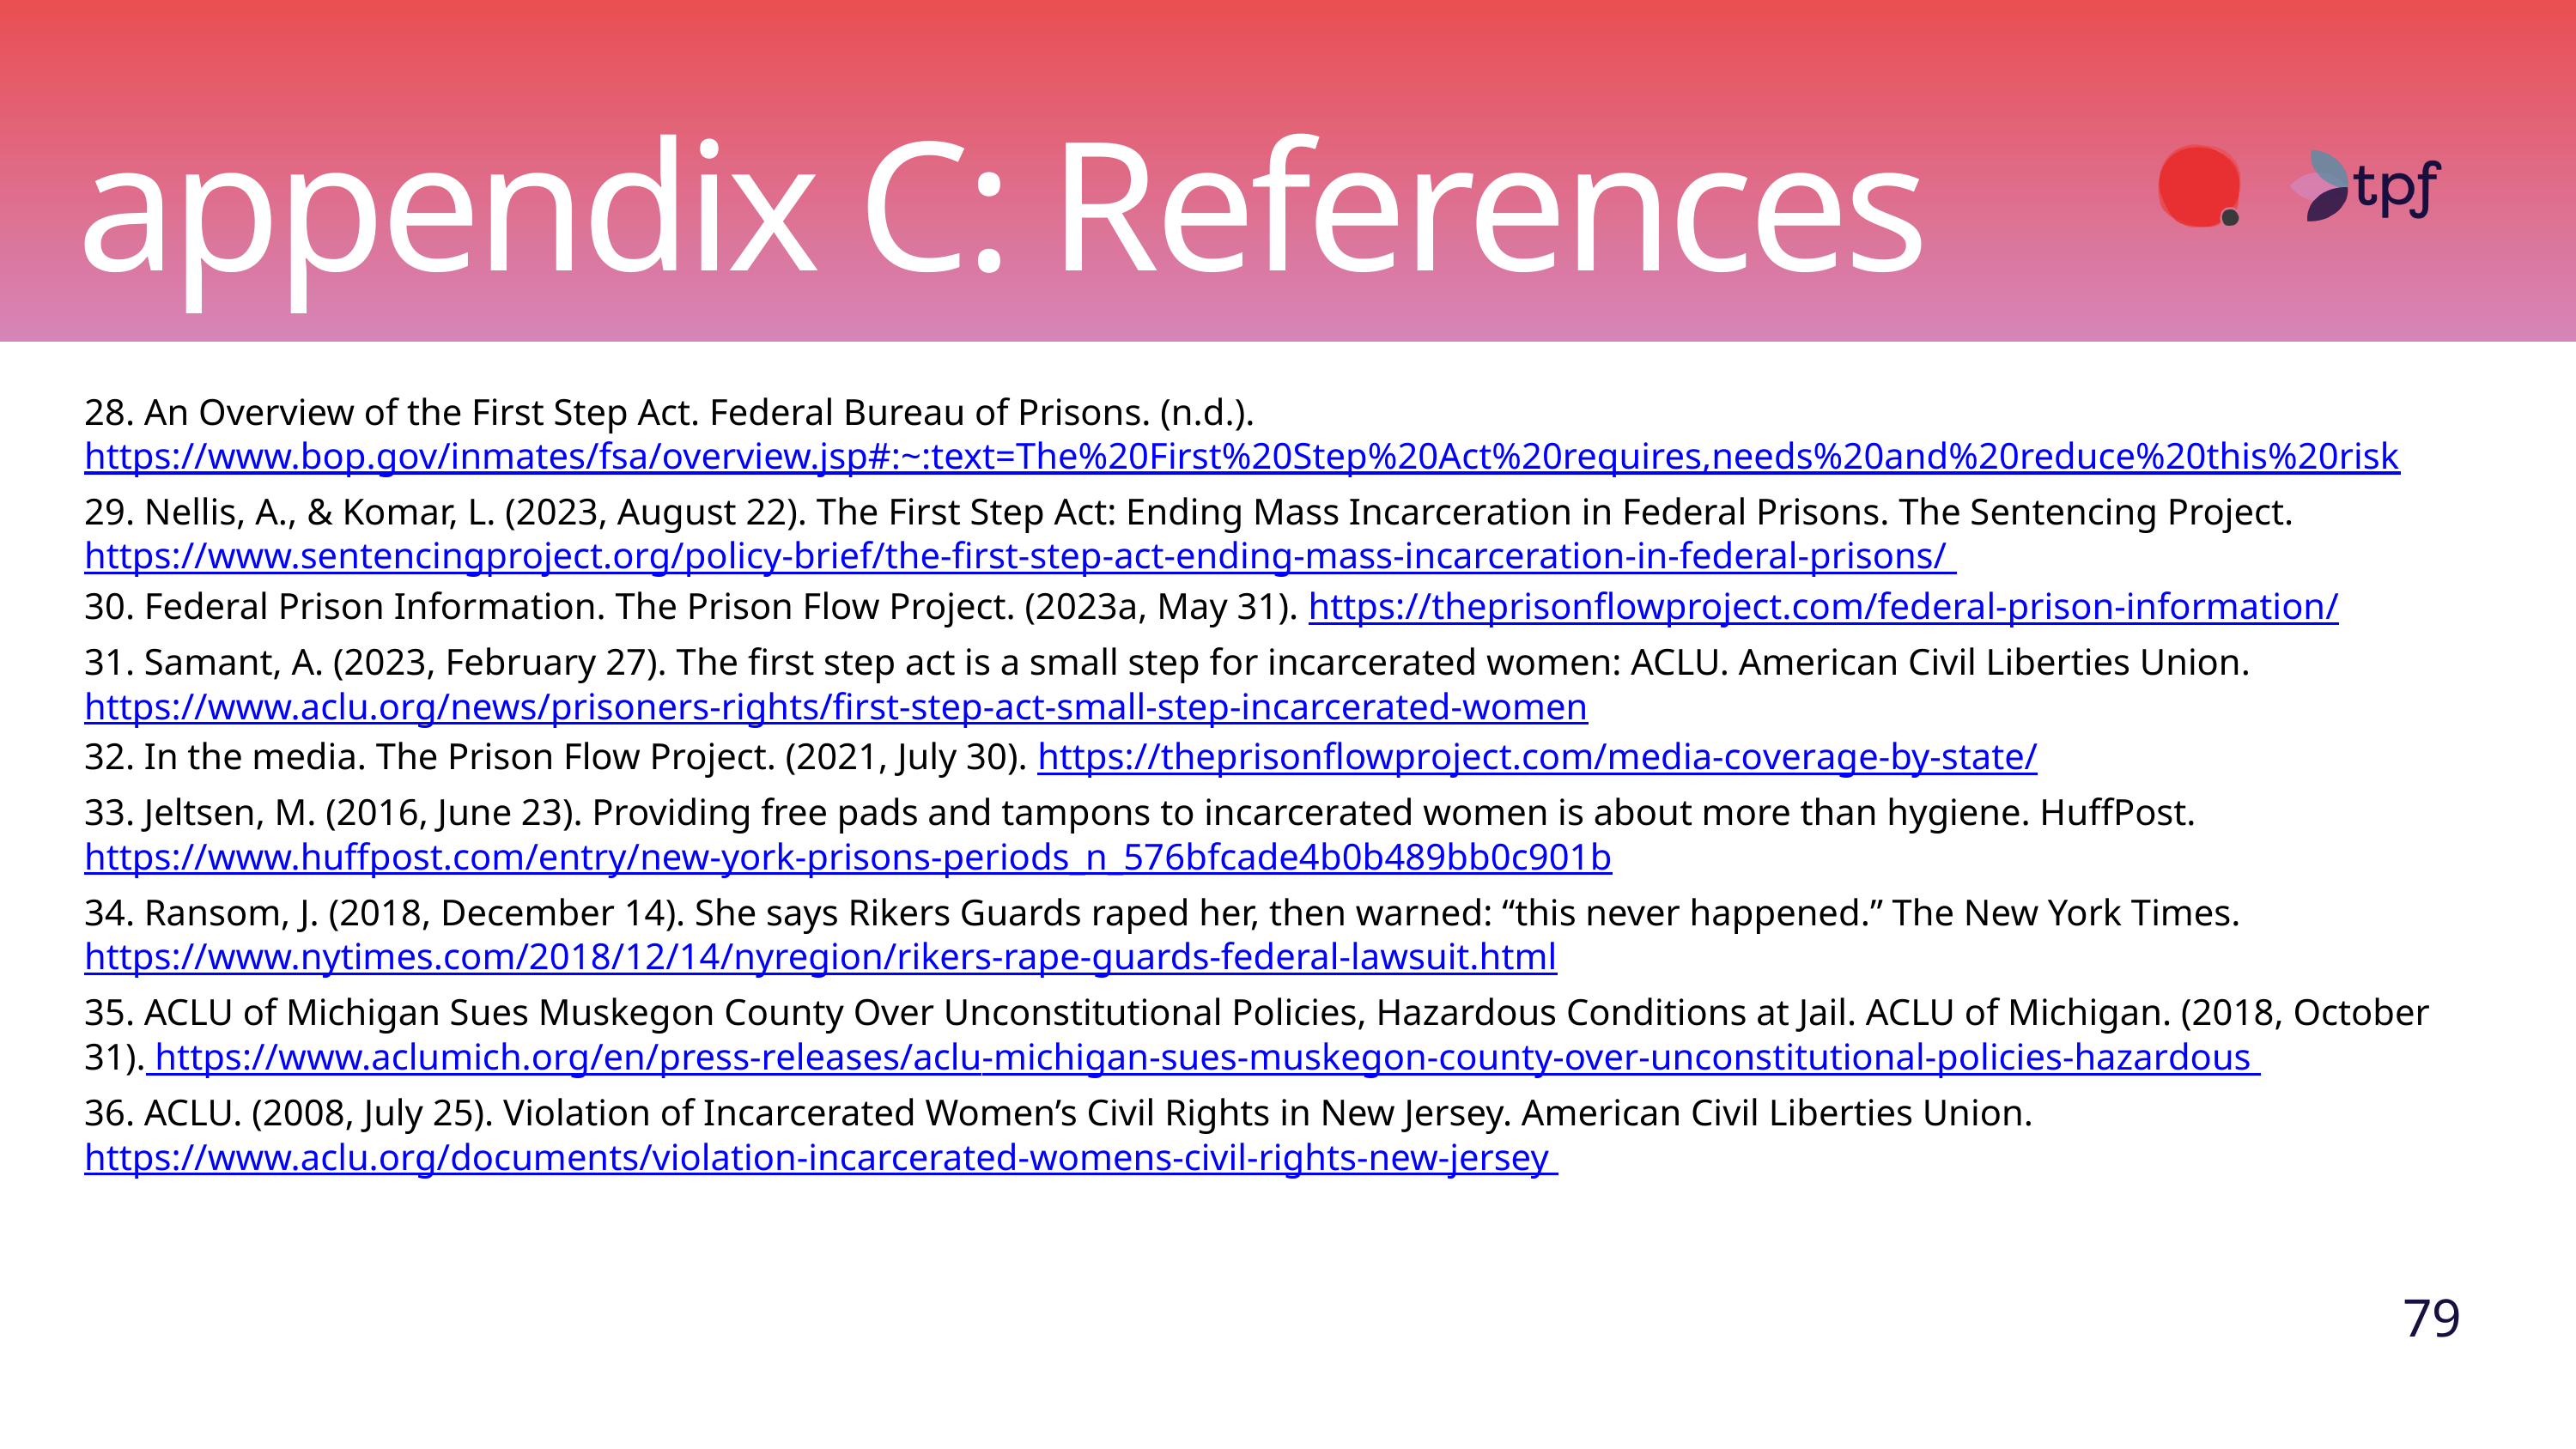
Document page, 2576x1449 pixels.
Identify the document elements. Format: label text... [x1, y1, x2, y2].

text_box 28. An Overview of the First Step Act. Federal Bureau of Prisons. (n.d.). https://www.bop.gov/inmates/fsa/overview.jsp#:~:text=The%20First%20Step%20Act%20requires,needs%20and%20reduce%20this%20risk 29. Nellis, A., & Komar, L. (2023, August 22). The First Step Act: Ending Mass Incarceration in Federal Prisons. The Sentencing Project. https://www.sentencingproject.org/policy-brief/the-first-step-act-ending-mass-incarceration-in-federal-prisons/ 30. Federal Prison Information. The Prison Flow Project. (2023a, May 31). https://theprisonflowproject.com/federal-prison-information/ 31. Samant, A. (2023, February 27). The first step act is a small step for incarcerated women: ACLU. American Civil Liberties Union. https://www.aclu.org/news/prisoners-rights/first-step-act-small-step-incarcerated-women 32. In the media. The Prison Flow Project. (2021, July 30). https://theprisonflowproject.com/media-coverage-by-state/ 33. Jeltsen, M. (2016, June 23). Providing free pads and tampons to incarcerated women is about more than hygiene. HuffPost. https://www.huffpost.com/entry/new-york-prisons-periods_n_576bfcade4b0b489bb0c901b 34. Ransom, J. (2018, December 14). She says Rikers Guards raped her, then warned: “this never happened.” The New York Times. https://www.nytimes.com/2018/12/14/nyregion/rikers-rape-guards-federal-lawsuit.html 35. ACLU of Michigan Sues Muskegon County Over Unconstitutional Policies, Hazardous Conditions at Jail. ACLU of Michigan. (2018, October 31). https://www.aclumich.org/en/press-releases/aclu-michigan-sues-muskegon-county-over-unconstitutional-policies-hazardous 36. ACLU. (2008, July 25). Violation of Incarcerated Women’s Civil Rights in New Jersey. American Civil Liberties Union. https://www.aclu.org/documents/violation-incarcerated-womens-civil-rights-new-jersey [84, 381, 2492, 1284]
text_box 79 [2385, 1295, 2479, 1348]
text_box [0, 0, 2576, 342]
